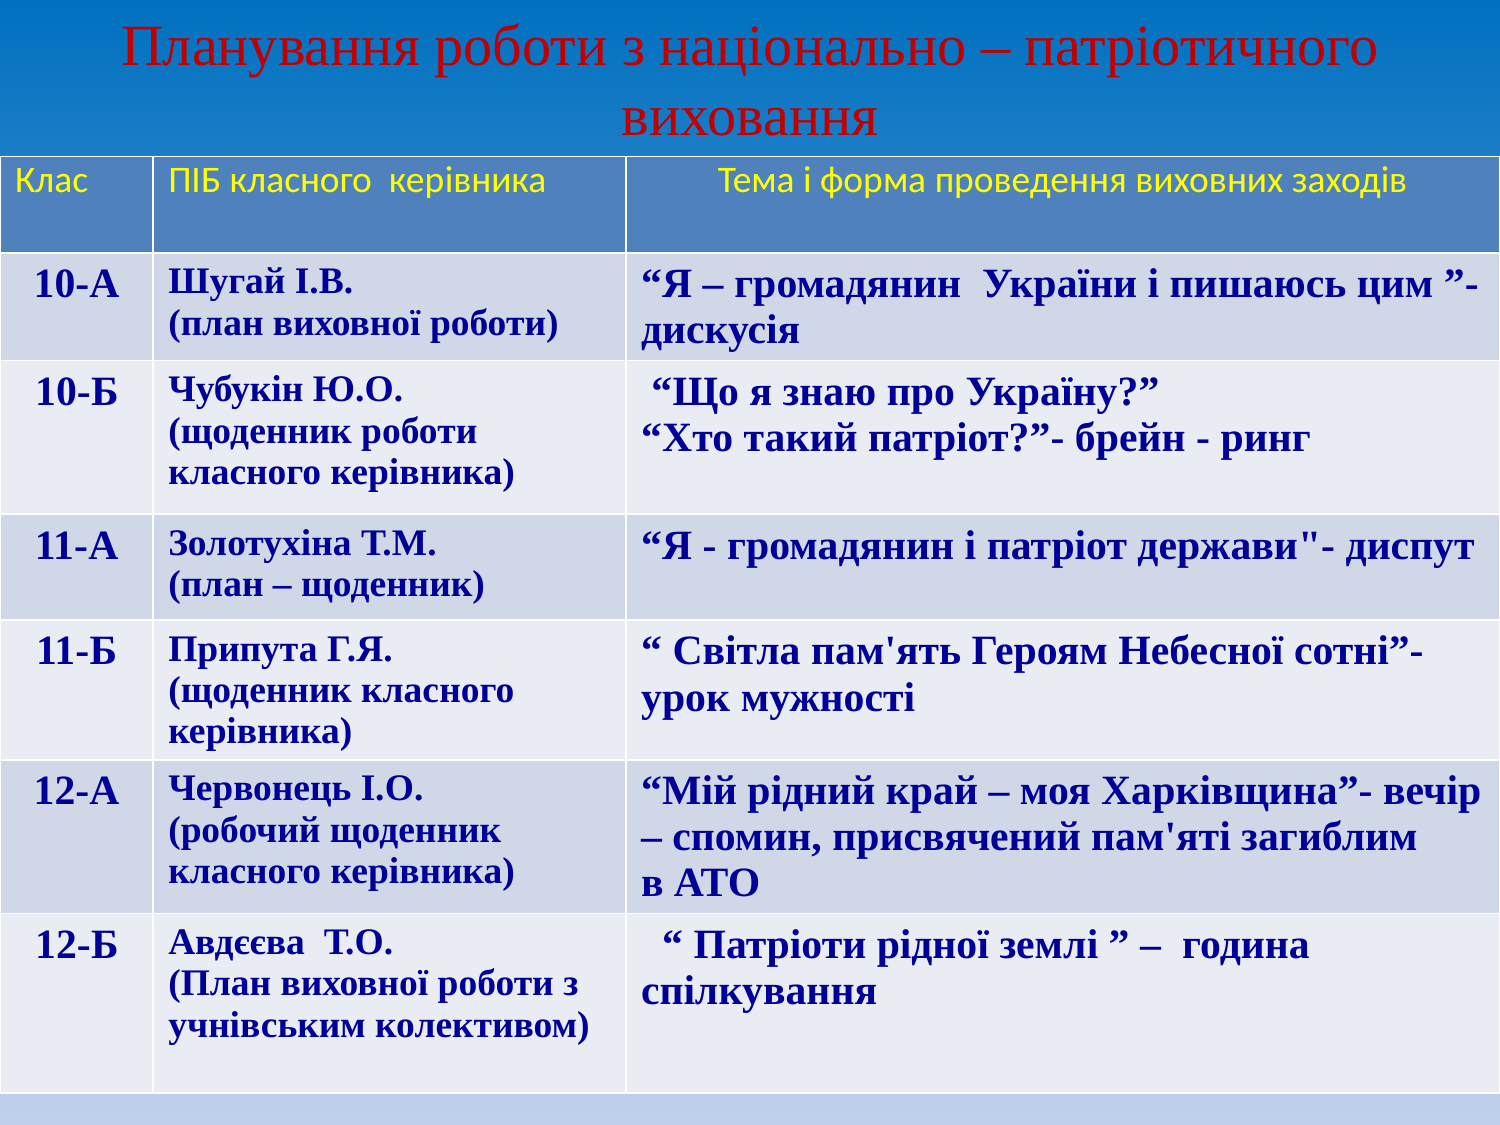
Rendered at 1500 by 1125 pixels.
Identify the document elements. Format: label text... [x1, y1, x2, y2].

table_cell 12-А [1, 761, 152, 913]
table_cell 12-Б [1, 914, 152, 1092]
table_cell “Я – громадянин України і пишаюсь цим ”- дискусія [627, 254, 1499, 360]
table_cell Червонець І.О. (робочий щоденник класного керівника) [154, 761, 625, 913]
table_cell Припута Г.Я. (щоденник класного керівника) [154, 621, 625, 759]
table_cell Авдєєва Т.О. (План виховної роботи з учнівським колективом) [154, 914, 625, 1092]
table_cell 11-Б [1, 621, 152, 759]
table_header Клас [1, 157, 152, 252]
table_cell 10-Б [1, 361, 152, 513]
table_cell “ Світла пам'ять Героям Небесної сотні”- урок мужності [627, 621, 1499, 759]
table_cell Чубукін Ю.О. (щоденник роботи класного керівника) [154, 361, 625, 513]
table_cell Шугай І.В. (план виховної роботи) [154, 254, 625, 360]
table_header Тема і форма проведення виховних заходів [627, 157, 1499, 252]
text_box Планування роботи з національно – патріотичного виховання [29, 0, 1471, 155]
table_header ПІБ класного керівника [154, 157, 625, 252]
table_cell “Мій рідний край – моя Харківщина”- вечір – спомин, присвячений пам'яті загиблим в АТО [627, 761, 1499, 913]
table_cell “ Патріоти рідної землі ” – година спілкування [627, 914, 1499, 1092]
table_cell 10-А [1, 254, 152, 360]
table_cell Золотухіна Т.М. (план – щоденник) [154, 515, 625, 619]
table_cell “Я - громадянин і патріот держави"- диспут [627, 515, 1499, 619]
table_cell “Що я знаю про Україну?” “Хто такий патріот?”- брейн - ринг [627, 361, 1499, 513]
table_cell 11-А [1, 515, 152, 619]
